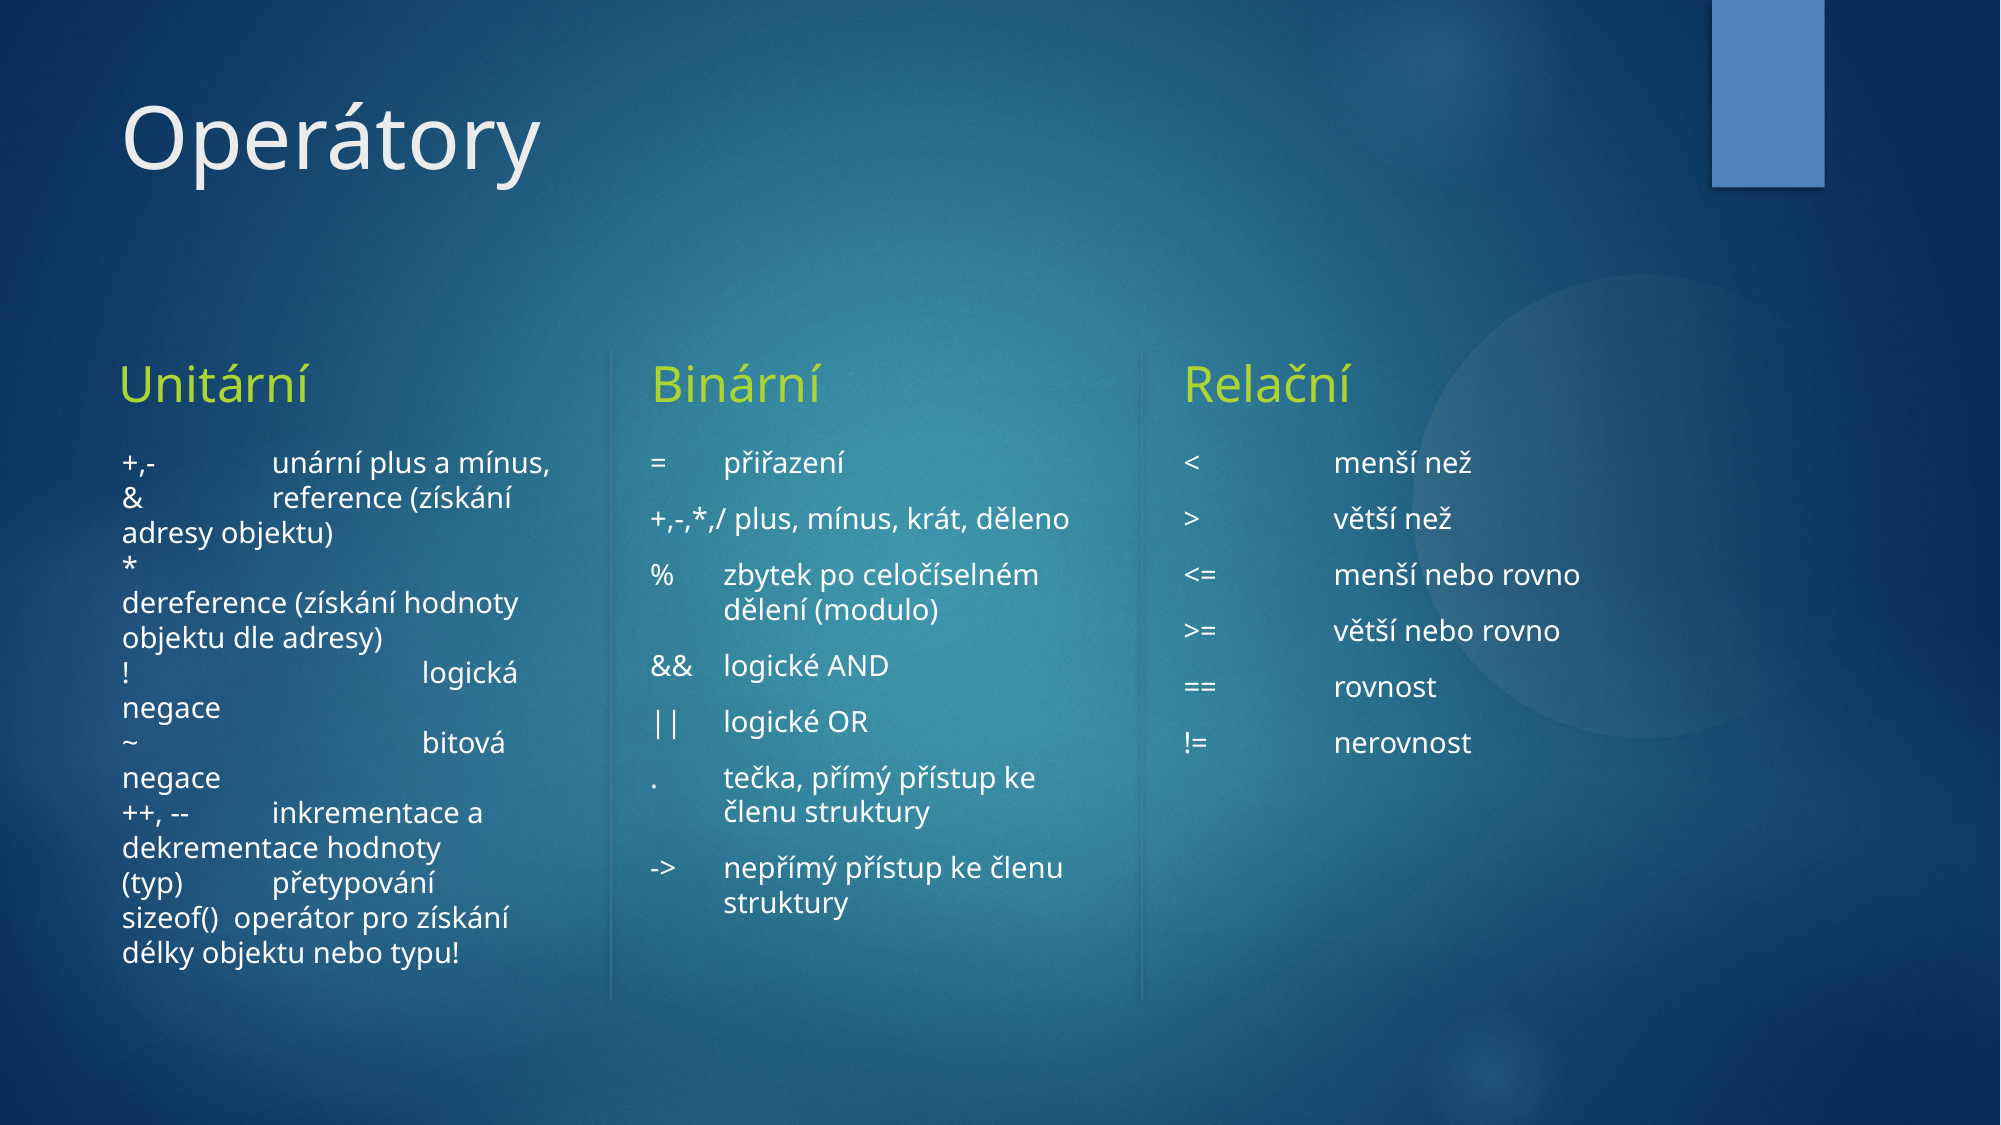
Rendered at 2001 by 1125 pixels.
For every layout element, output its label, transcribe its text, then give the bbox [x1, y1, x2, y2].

picture [0, 0, 2001, 1125]
text_box Relační [1168, 324, 1650, 420]
text_box < menší než > větší než <= menší nebo rovno >= větší nebo rovno == rovnost != nerovnost [1168, 437, 1650, 1027]
text_box Operátory [106, 74, 1649, 304]
text_box +,- unární plus a mínus, & reference (získání adresy objektu) * dereference (získání hodnoty objektu dle adresy) ! logická negace ~ bitová negace ++, -- inkrementace a dekrementace hodnoty (typ) přetypování sizeof() operátor pro získání délky objektu nebo typu! [107, 437, 588, 1027]
text_box Unitární [103, 324, 588, 420]
text_box Binární [637, 324, 1119, 420]
text_box = přiřazení +,-,*,/ plus, mínus, krát, děleno % zbytek po celočíselném dělení (modulo) && logické AND || logické OR . tečka, přímý přístup ke členu struktury -> nepřímý přístup ke členu struktury [635, 437, 1119, 1027]
